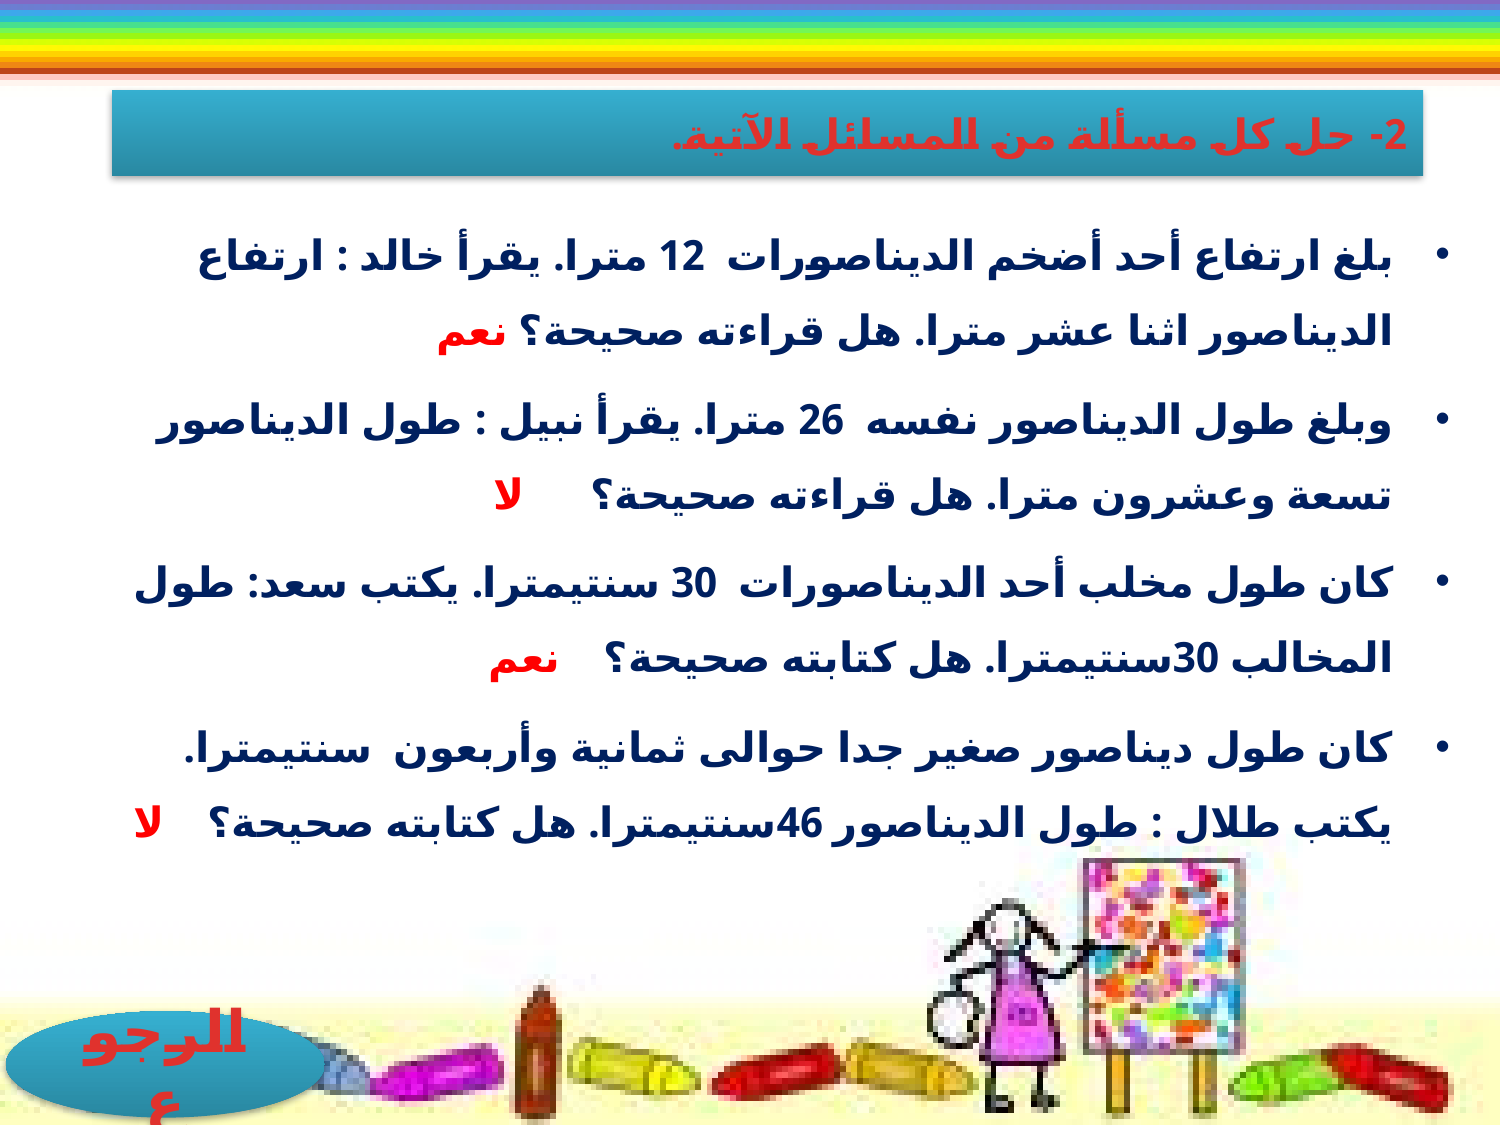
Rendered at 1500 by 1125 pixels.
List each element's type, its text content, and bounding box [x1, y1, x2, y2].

text_box الرجوع [5, 1011, 325, 1118]
text_box 2- حل كل مسألة من المسائل الآتية. [112, 90, 1424, 176]
text_box وبلغ طول الديناصور نفسه 26 مترا. يقرأ نبيل : طول الديناصور تسعة وعشرون مترا. هل قراءته صحيحة؟ لا [112, 360, 1465, 523]
text_box كان طول مخلب أحد الديناصورات 30 سنتيمترا. يكتب سعد: طول المخالب 30سنتيمترا. هل كتابته صحيحة؟ نعم [112, 523, 1465, 688]
text_box بلغ ارتفاع أحد أضخم الديناصورات 12 مترا. يقرأ خالد : ارتفاع الديناصور اثنا عشر مترا. هل قراءته صحيحة؟ نعم [112, 196, 1465, 360]
picture [0, 0, 1500, 1125]
text_box كان طول ديناصور صغير جدا حوالى ثمانية وأربعون سنتيمترا. يكتب طلال : طول الديناصور 46سنتيمترا. هل كتابته صحيحة؟ لا [112, 688, 1465, 854]
